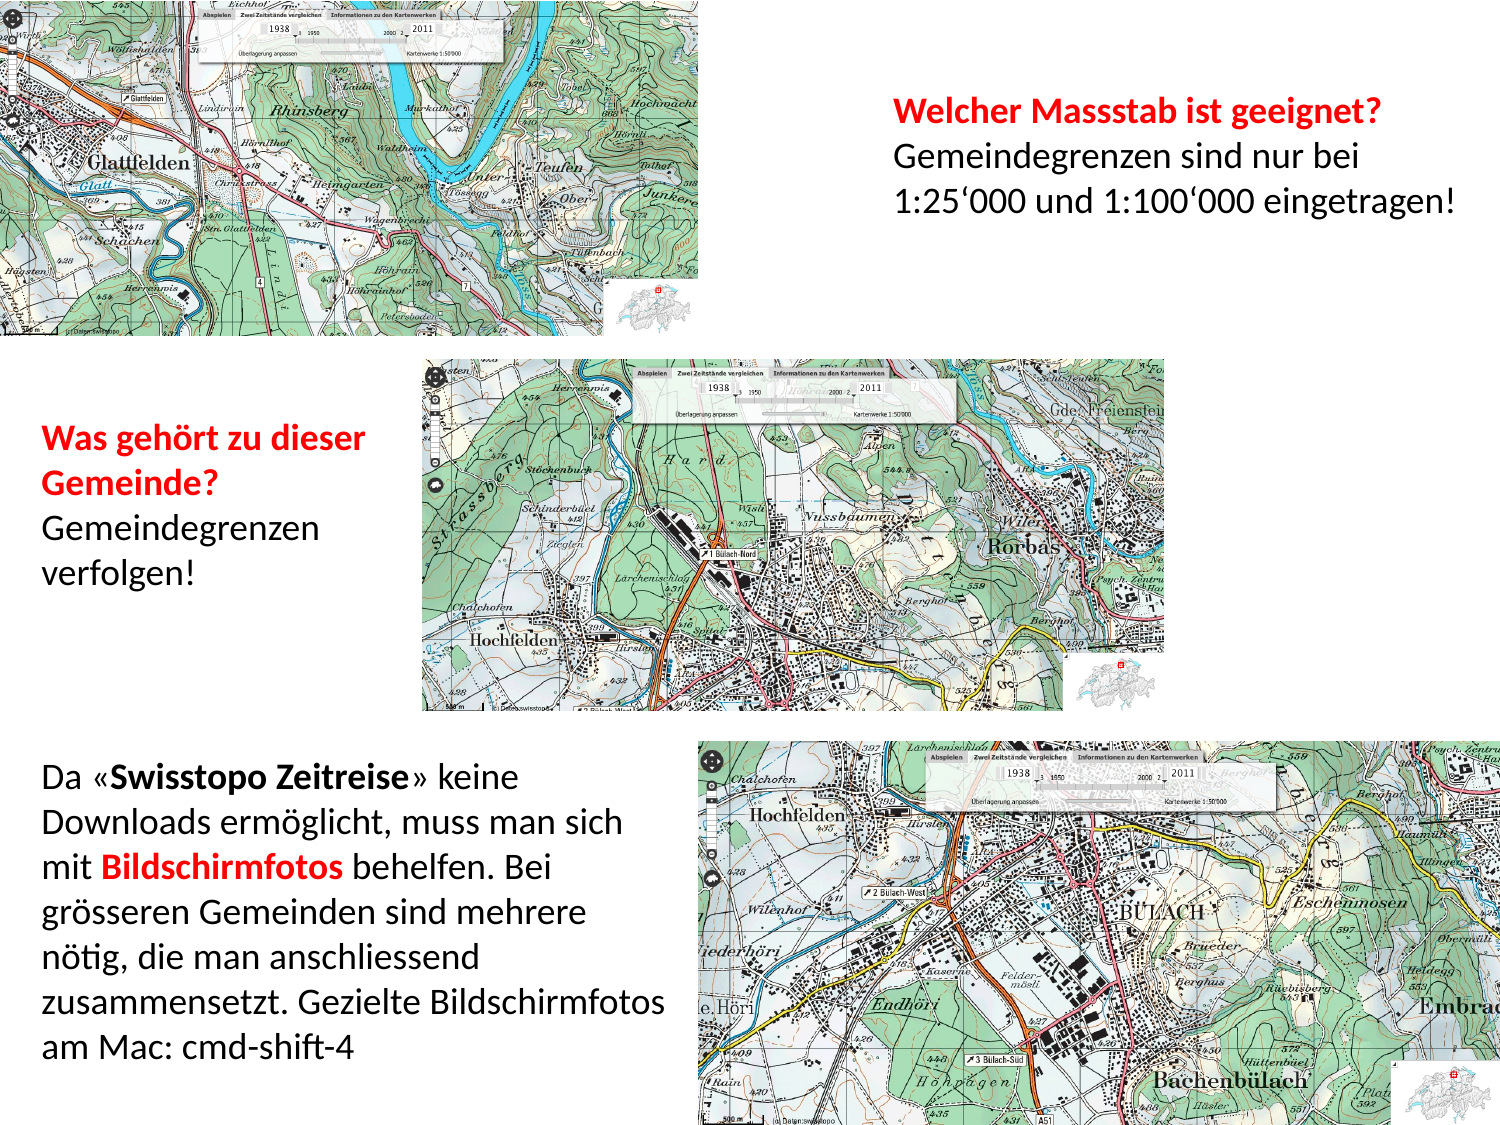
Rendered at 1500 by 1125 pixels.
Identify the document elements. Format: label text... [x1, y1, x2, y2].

text_box Welcher Massstab ist geeignet? Gemeindegrenzen sind nur bei 1:25‘000 und 1:100‘000 eingetragen! [878, 78, 1472, 229]
picture [697, 741, 1500, 1125]
picture [0, 1, 698, 336]
text_box Was gehört zu dieser Gemeinde? Gemeindegrenzen verfolgen! [26, 405, 417, 646]
text_box Da «Swisstopo Zeitreise» keine Downloads ermöglicht, muss man sich mit Bildschirmfotos behelfen. Bei grösseren Gemeinden sind mehrere nötig, die man anschliessend zusammensetzt. Gezielte Bildschirmfotos am Mac: cmd-shift-4 [26, 744, 693, 1075]
picture [422, 358, 1165, 712]
